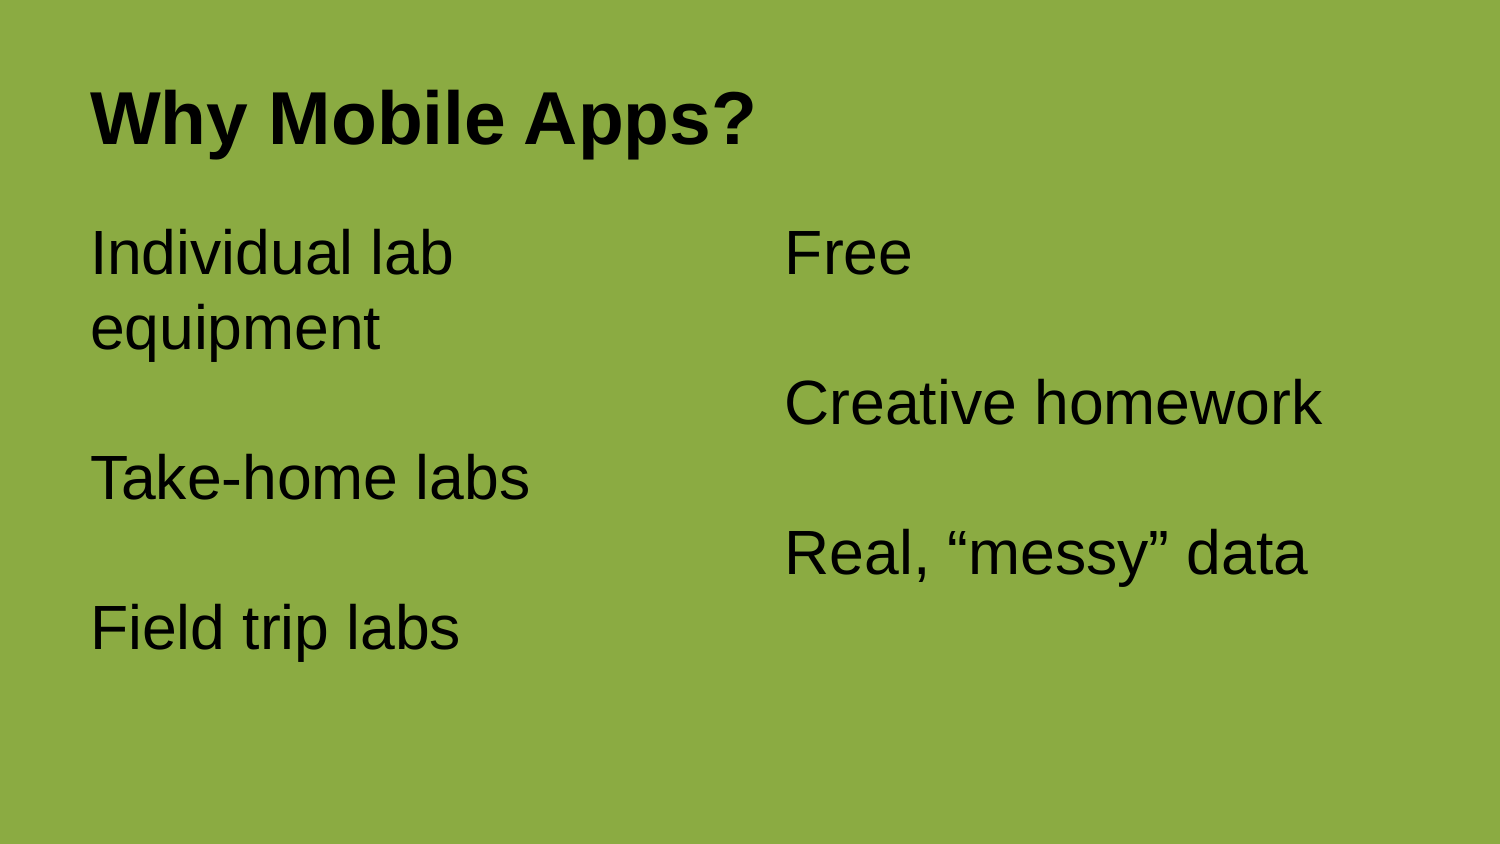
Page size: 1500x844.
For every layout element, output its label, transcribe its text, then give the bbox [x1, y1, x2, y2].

title Why Mobile Apps? [75, 33, 1425, 175]
list Individual lab equipment Take-home labs Field trip labs [75, 196, 731, 808]
list Free Creative homework Real, “messy” data [769, 196, 1425, 808]
